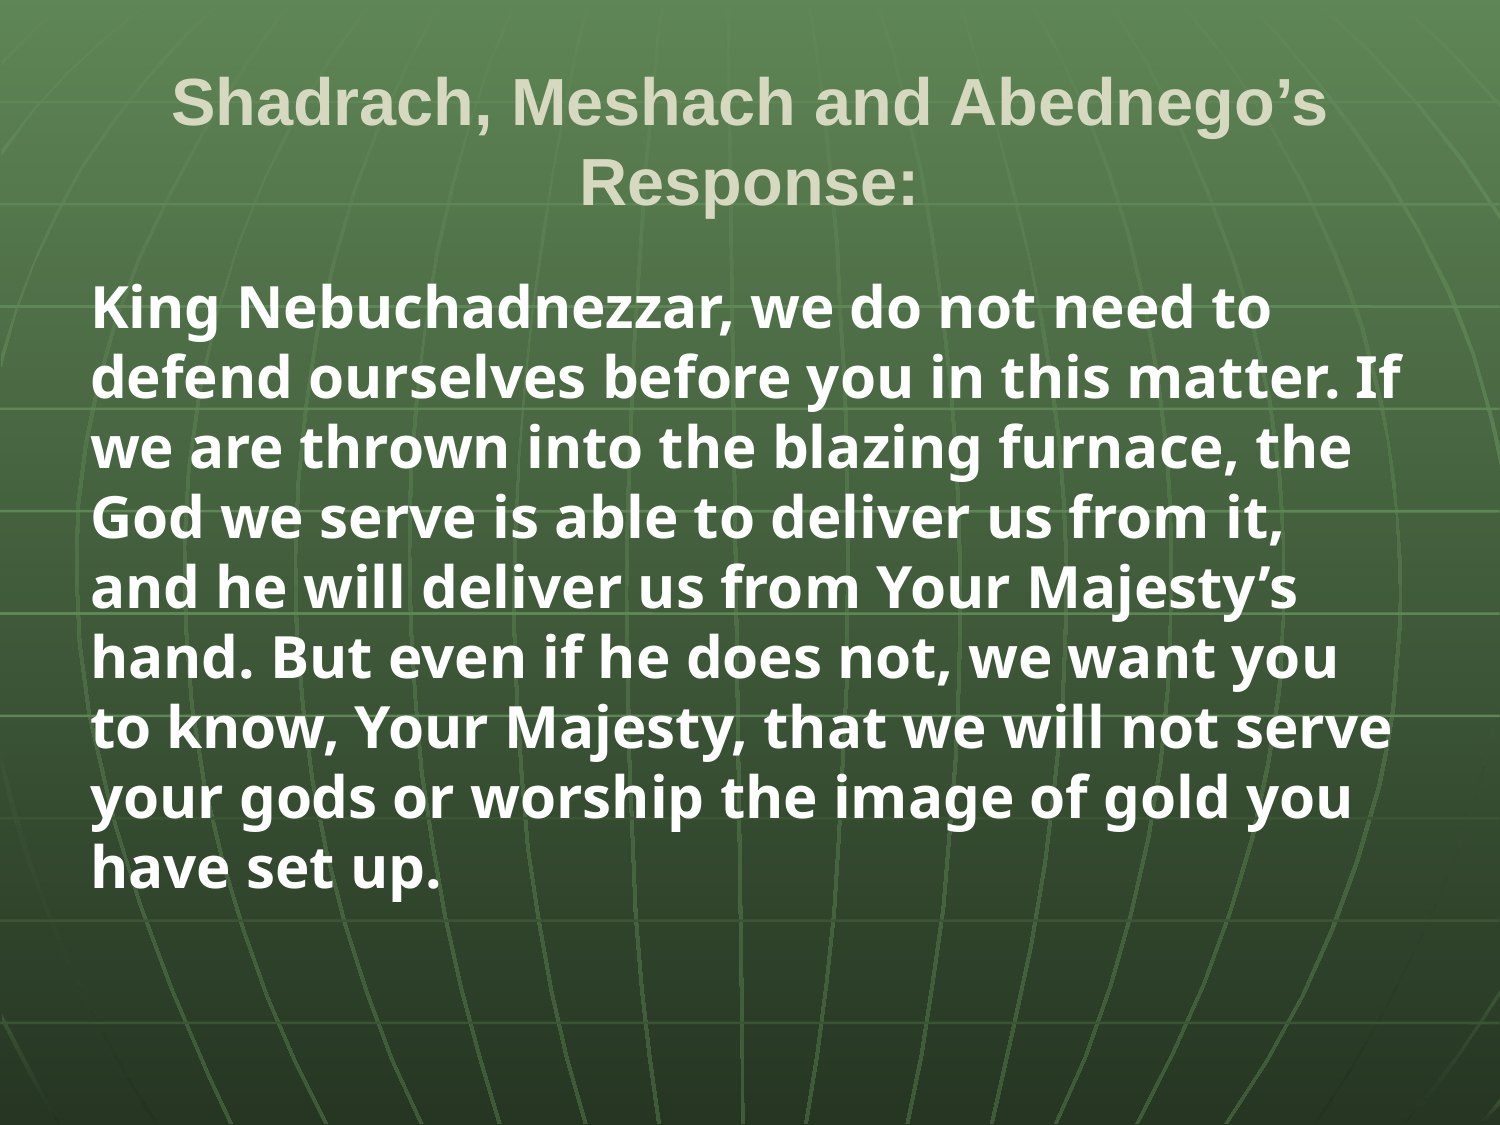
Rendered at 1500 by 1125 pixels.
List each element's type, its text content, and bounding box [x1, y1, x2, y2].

title Shadrach, Meshach and Abednego’s Response: [75, 45, 1425, 233]
list King Nebuchadnezzar, we do not need to defend ourselves before you in this matter. If we are thrown into the blazing furnace, the God we serve is able to deliver us from it, and he will deliver us from Your Majesty’s hand. But even if he does not, we want you to know, Your Majesty, that we will not serve your gods or worship the image of gold you have set up. [75, 262, 1425, 1006]
